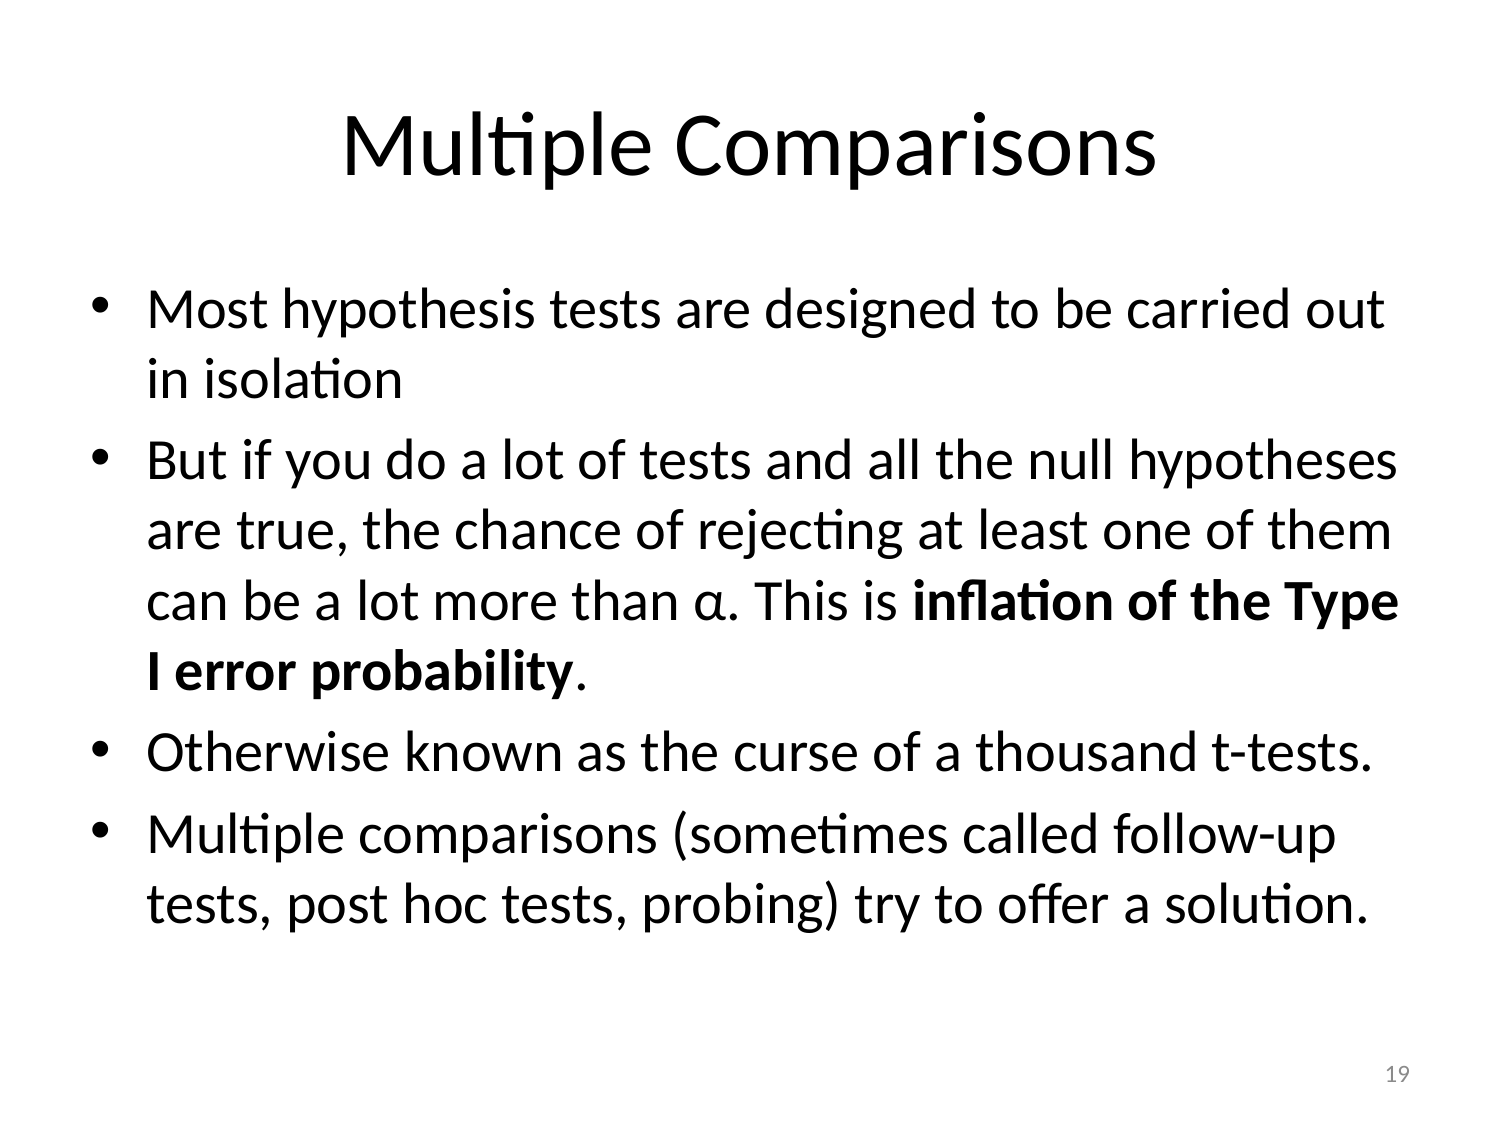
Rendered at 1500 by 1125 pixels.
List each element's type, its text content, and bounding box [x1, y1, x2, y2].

list Most hypothesis tests are designed to be carried out in isolation But if you do a lot of tests and all the null hypotheses are true, the chance of rejecting at least one of them can be a lot more than α. This is inflation of the Type I error probability. Otherwise known as the curse of a thousand t-tests. Multiple comparisons (sometimes called follow-up tests, post hoc tests, probing) try to offer a solution. [75, 262, 1425, 1005]
slide_number 19 [1074, 1042, 1425, 1103]
title Multiple Comparisons [75, 45, 1425, 233]
